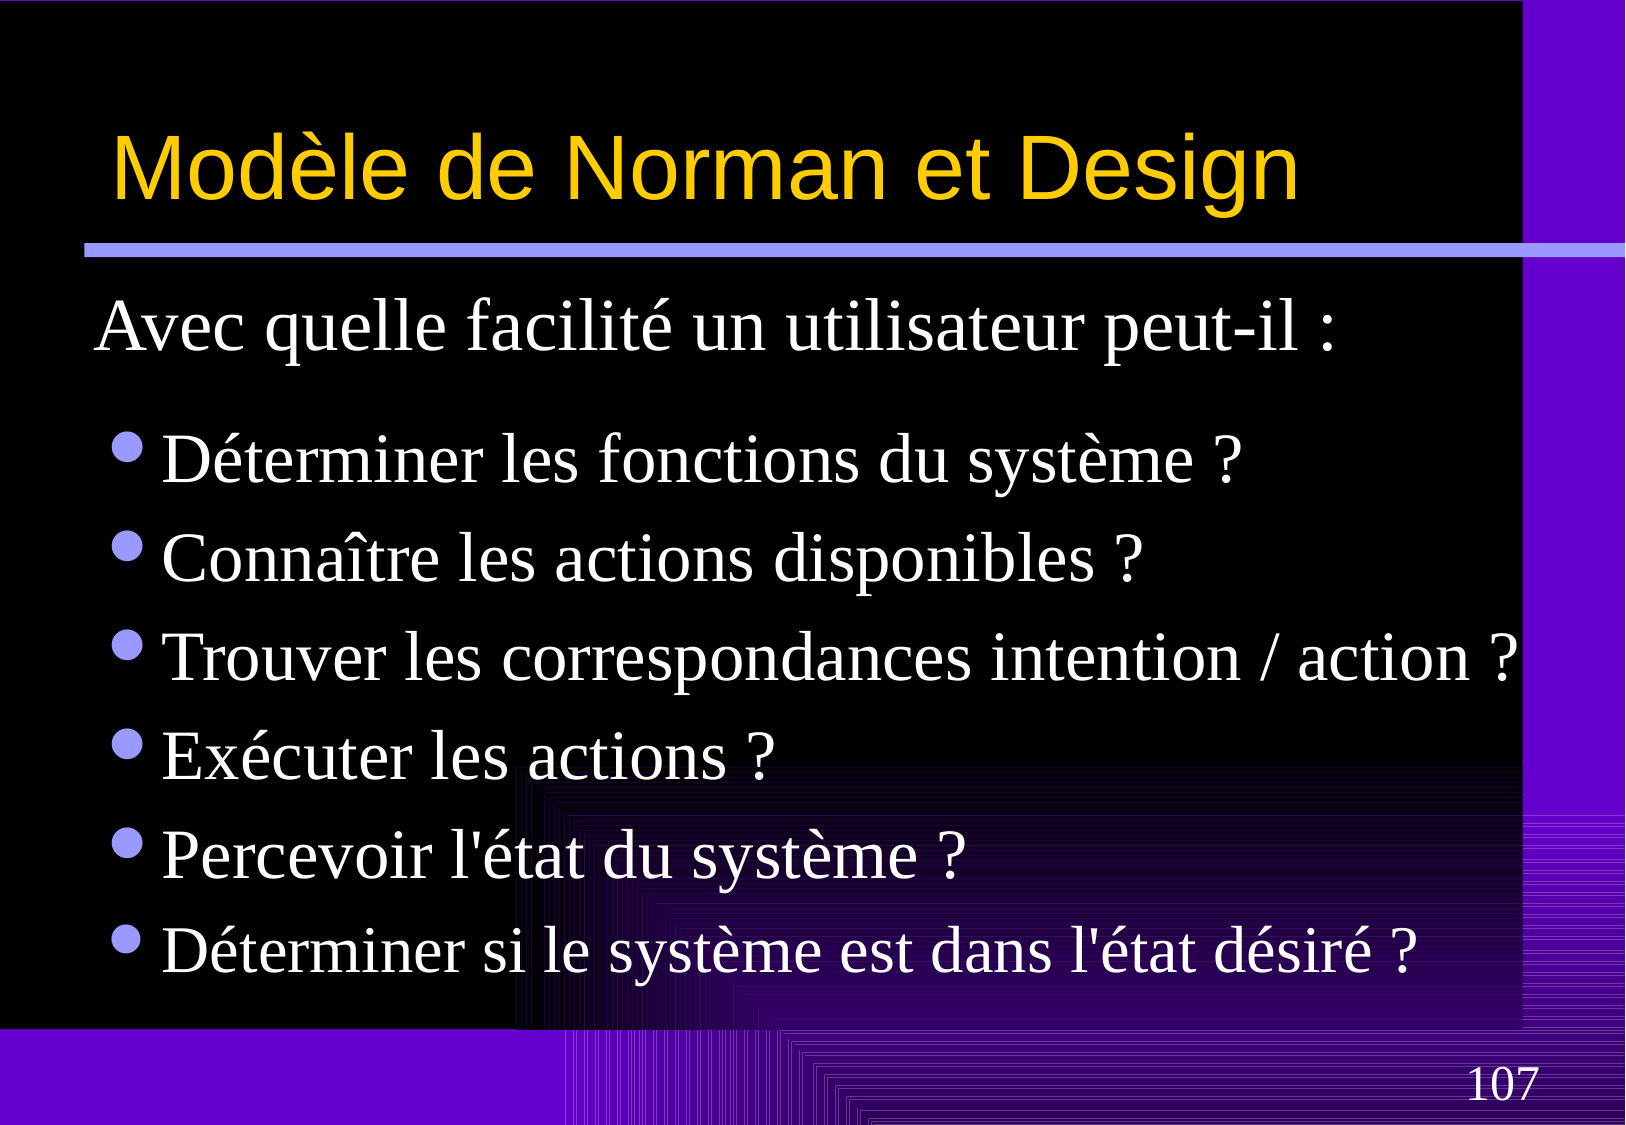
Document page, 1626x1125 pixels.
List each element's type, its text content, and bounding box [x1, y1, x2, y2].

list Déterminer les fonctions du système ? Connaître les actions disponibles ? Trouver les correspondances intention / action ? Exécuter les actions ? Percevoir l'état du système ? Déterminer si le système est dans l'état désiré ? [92, 403, 1625, 1000]
title Modèle de Norman et Design [94, 38, 1476, 225]
slide_number 107 [1450, 1042, 1625, 1118]
text_box Avec quelle facilité un utilisateur peut-il : [78, 268, 1625, 373]
